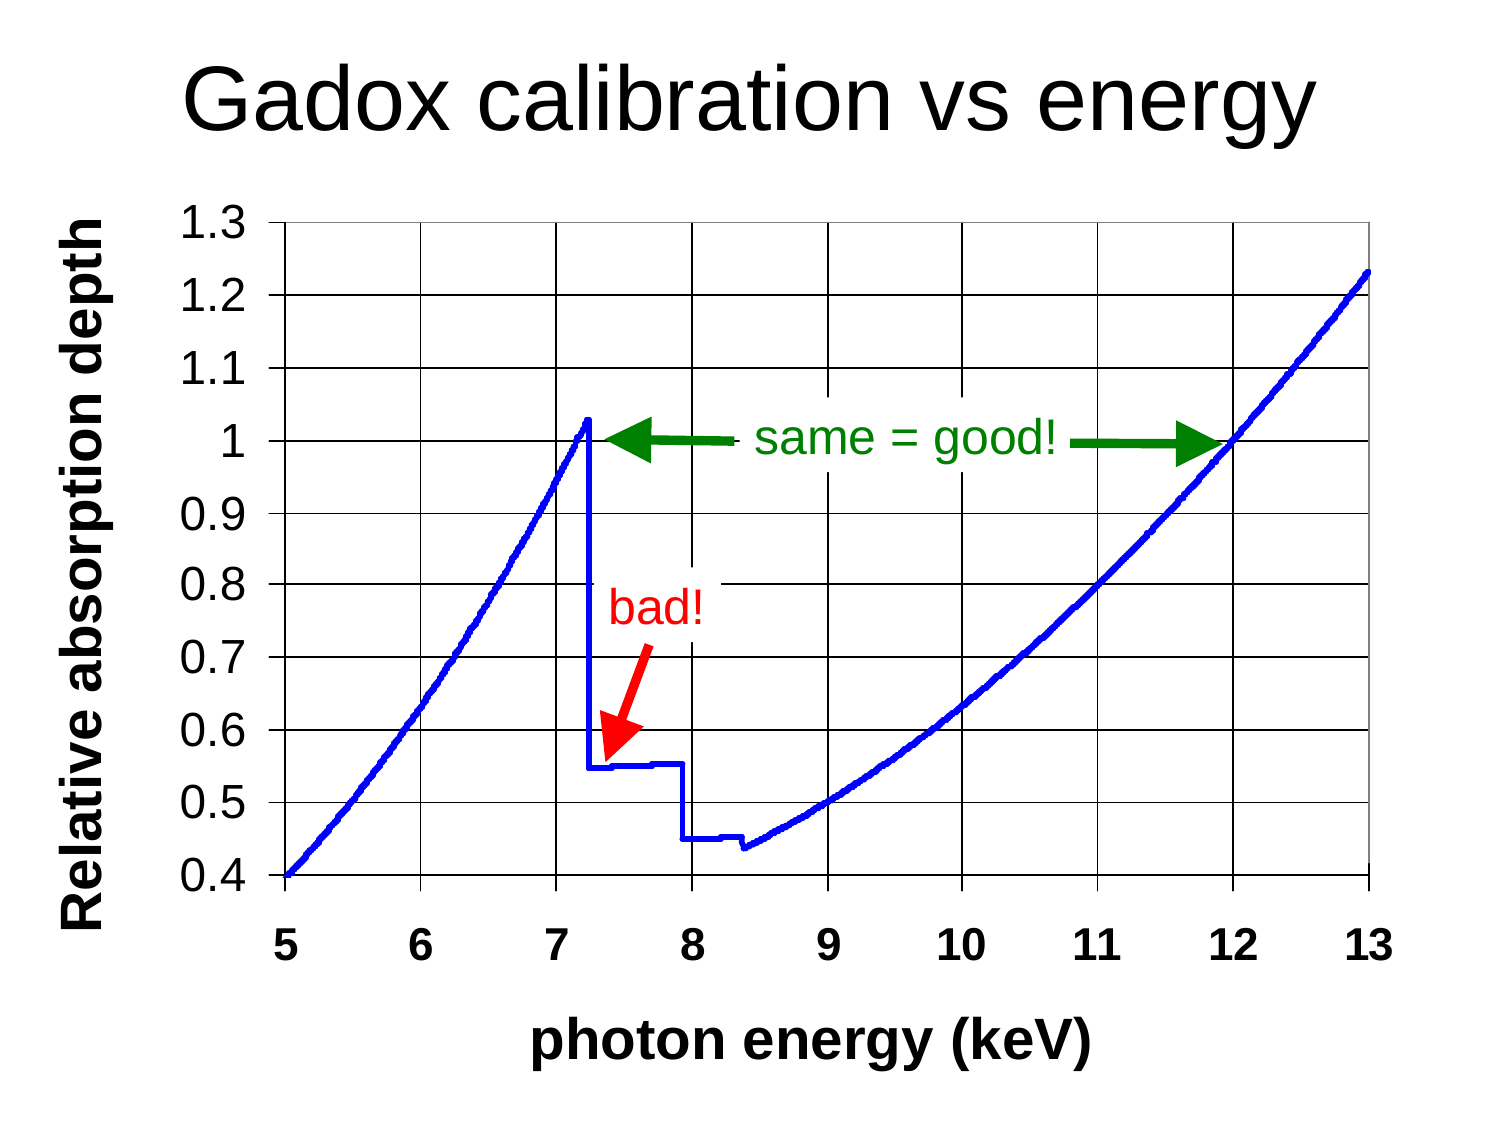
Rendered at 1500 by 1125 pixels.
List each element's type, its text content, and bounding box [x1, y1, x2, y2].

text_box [110, 153, 1500, 1085]
title Gadox calibration vs energy [112, 0, 1388, 152]
text_box Relative absorption depth [36, 152, 110, 999]
